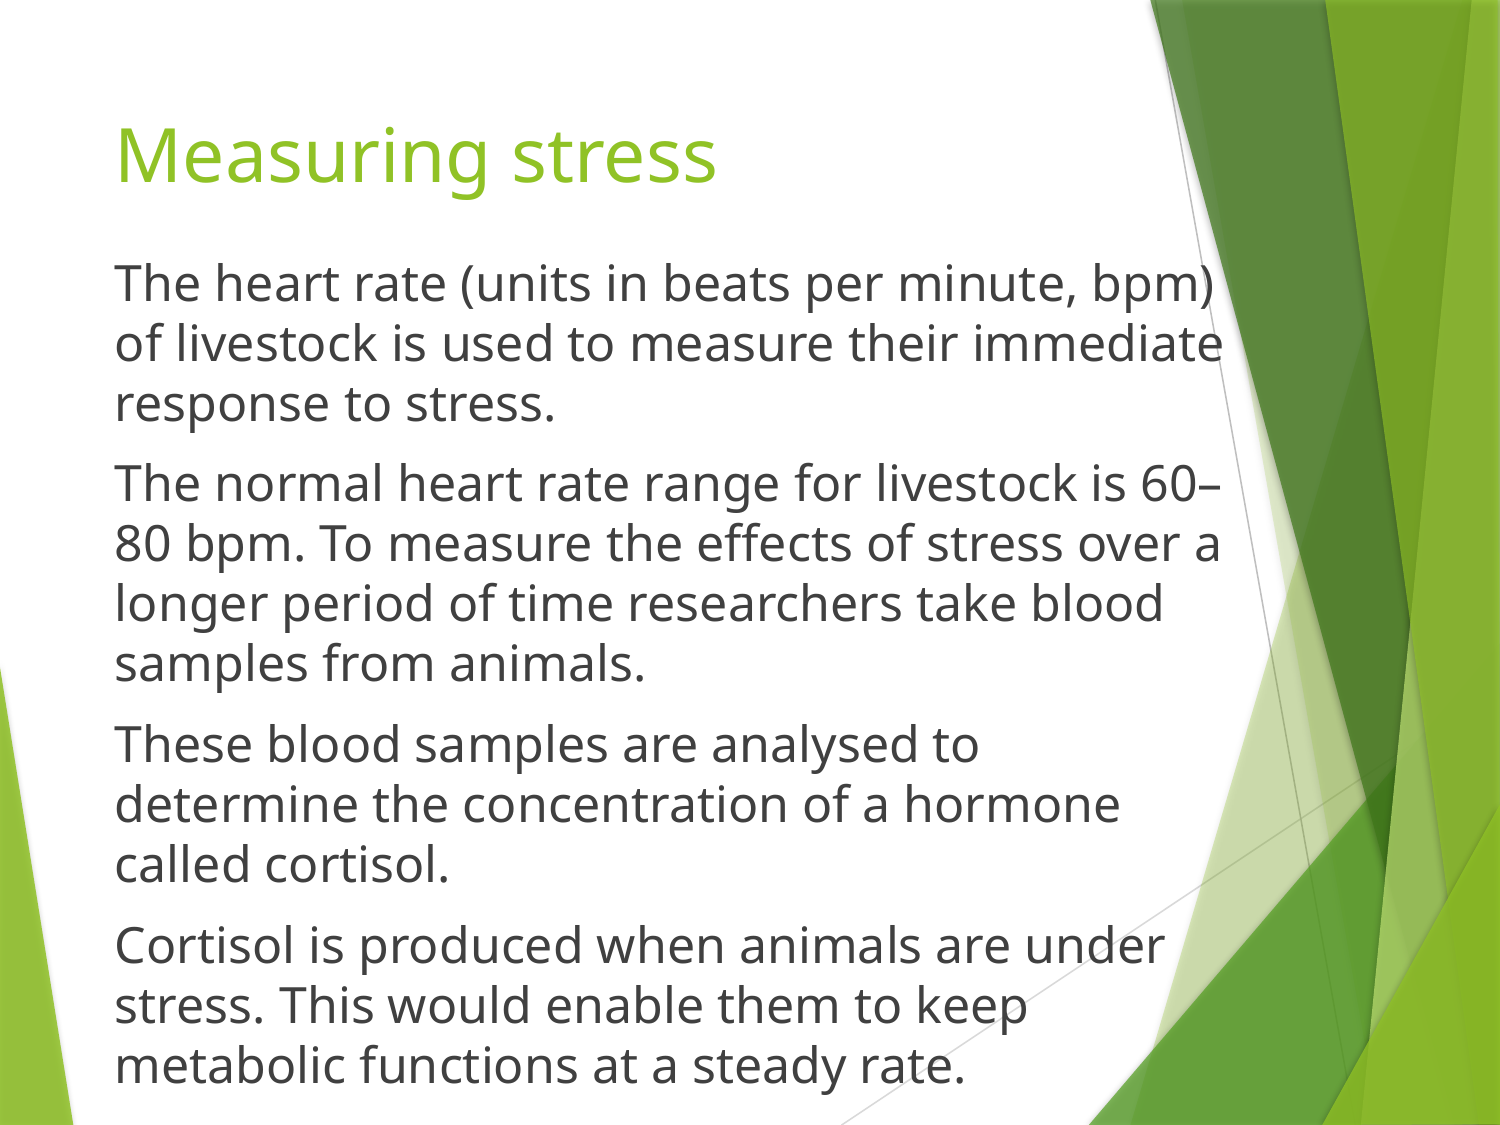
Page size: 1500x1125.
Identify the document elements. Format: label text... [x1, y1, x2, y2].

list The heart rate (units in beats per minute, bpm) of livestock is used to measure their immediate response to stress. The normal heart rate range for livestock is 60–80 bpm. To measure the effects of stress over a longer period of time researchers take blood samples from animals. These blood samples are analysed to determine the concentration of a hormone called cortisol. Cortisol is produced when animals are under stress. This would enable them to keep metabolic functions at a steady rate. [99, 243, 1247, 991]
title Measuring stress [99, 99, 1142, 243]
